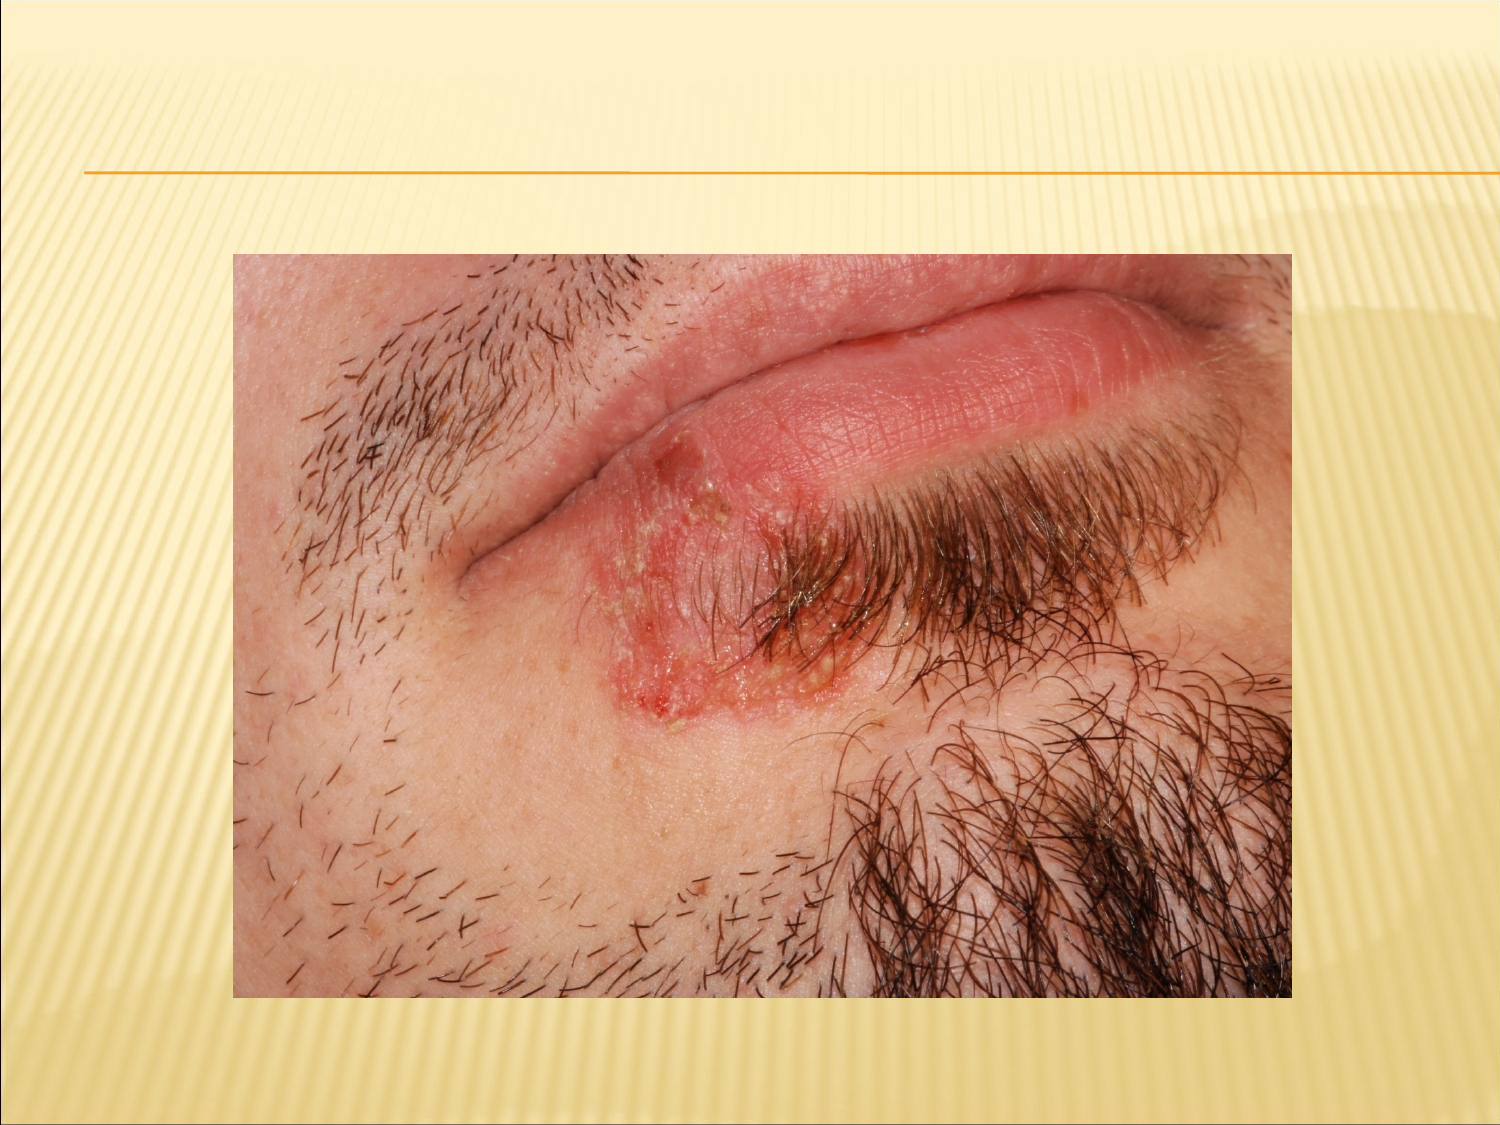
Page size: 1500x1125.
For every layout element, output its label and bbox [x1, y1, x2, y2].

picture [0, 0, 1500, 1125]
list [233, 254, 1292, 998]
